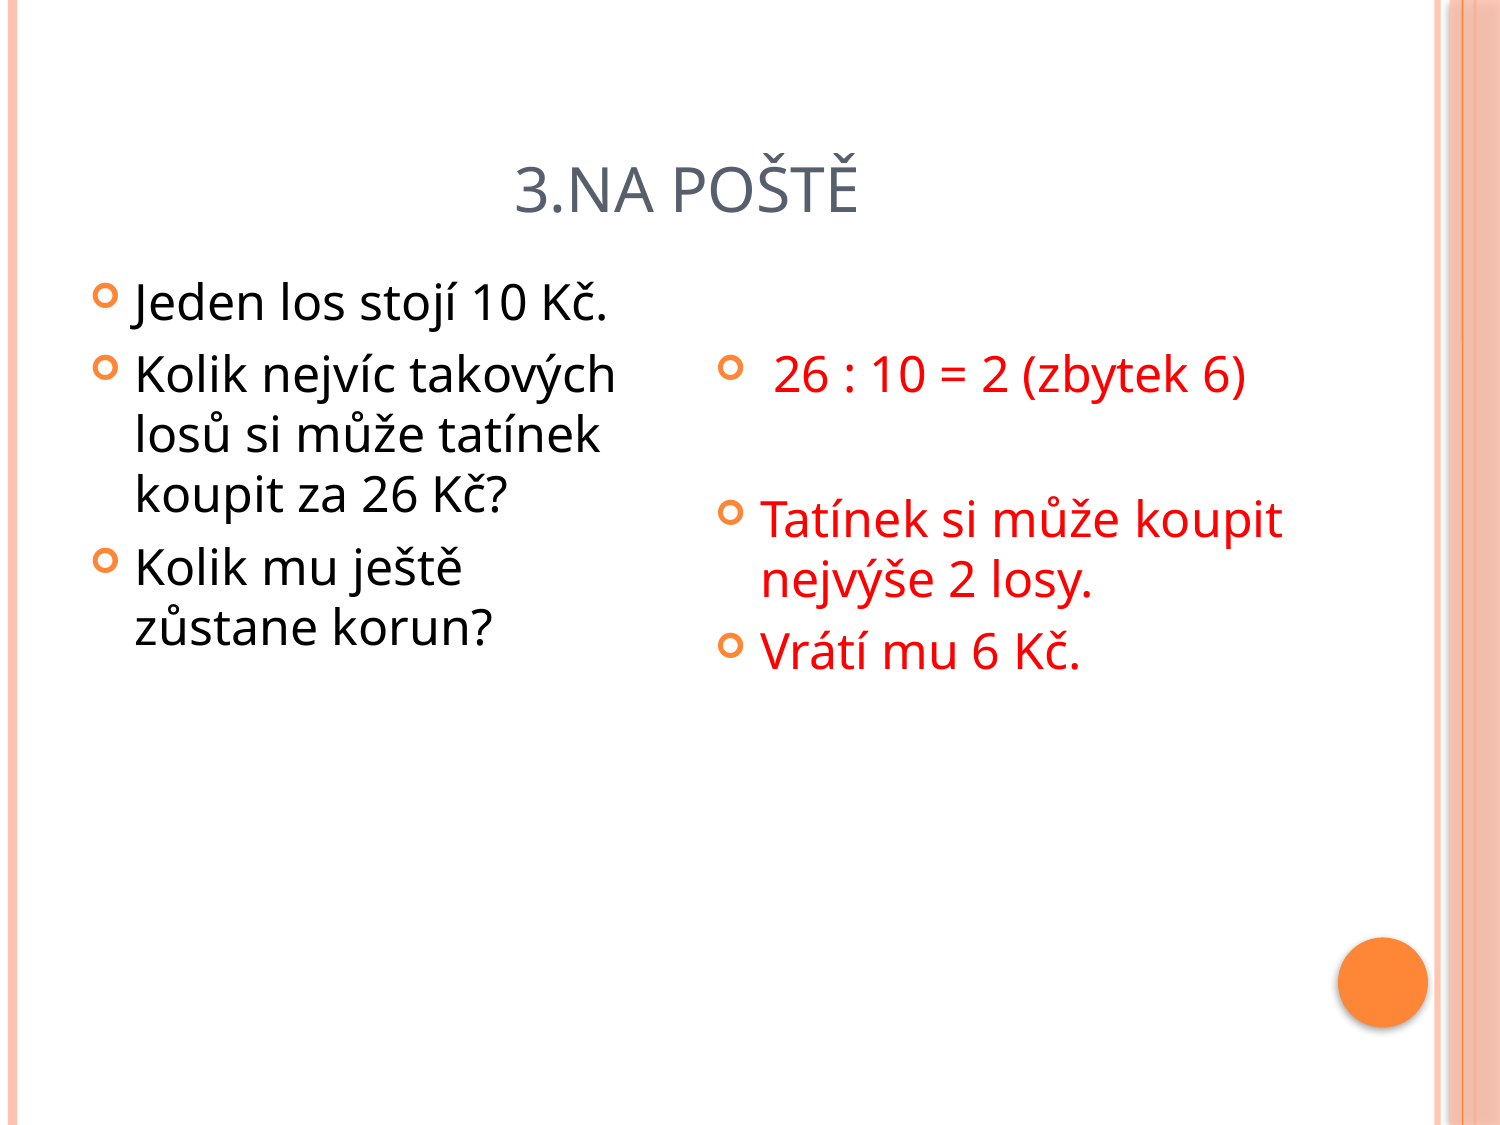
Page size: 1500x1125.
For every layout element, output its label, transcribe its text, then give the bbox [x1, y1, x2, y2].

list 26 : 10 = 2 (zbytek 6) Tatínek si může koupit nejvýše 2 losy. Vrátí mu 6 Kč. [700, 262, 1301, 1013]
title 3.Na poště [75, 45, 1300, 233]
list Jeden los stojí 10 Kč. Kolik nejvíc takových losů si může tatínek koupit za 26 Kč? Kolik mu ještě zůstane korun? [75, 262, 675, 1013]
